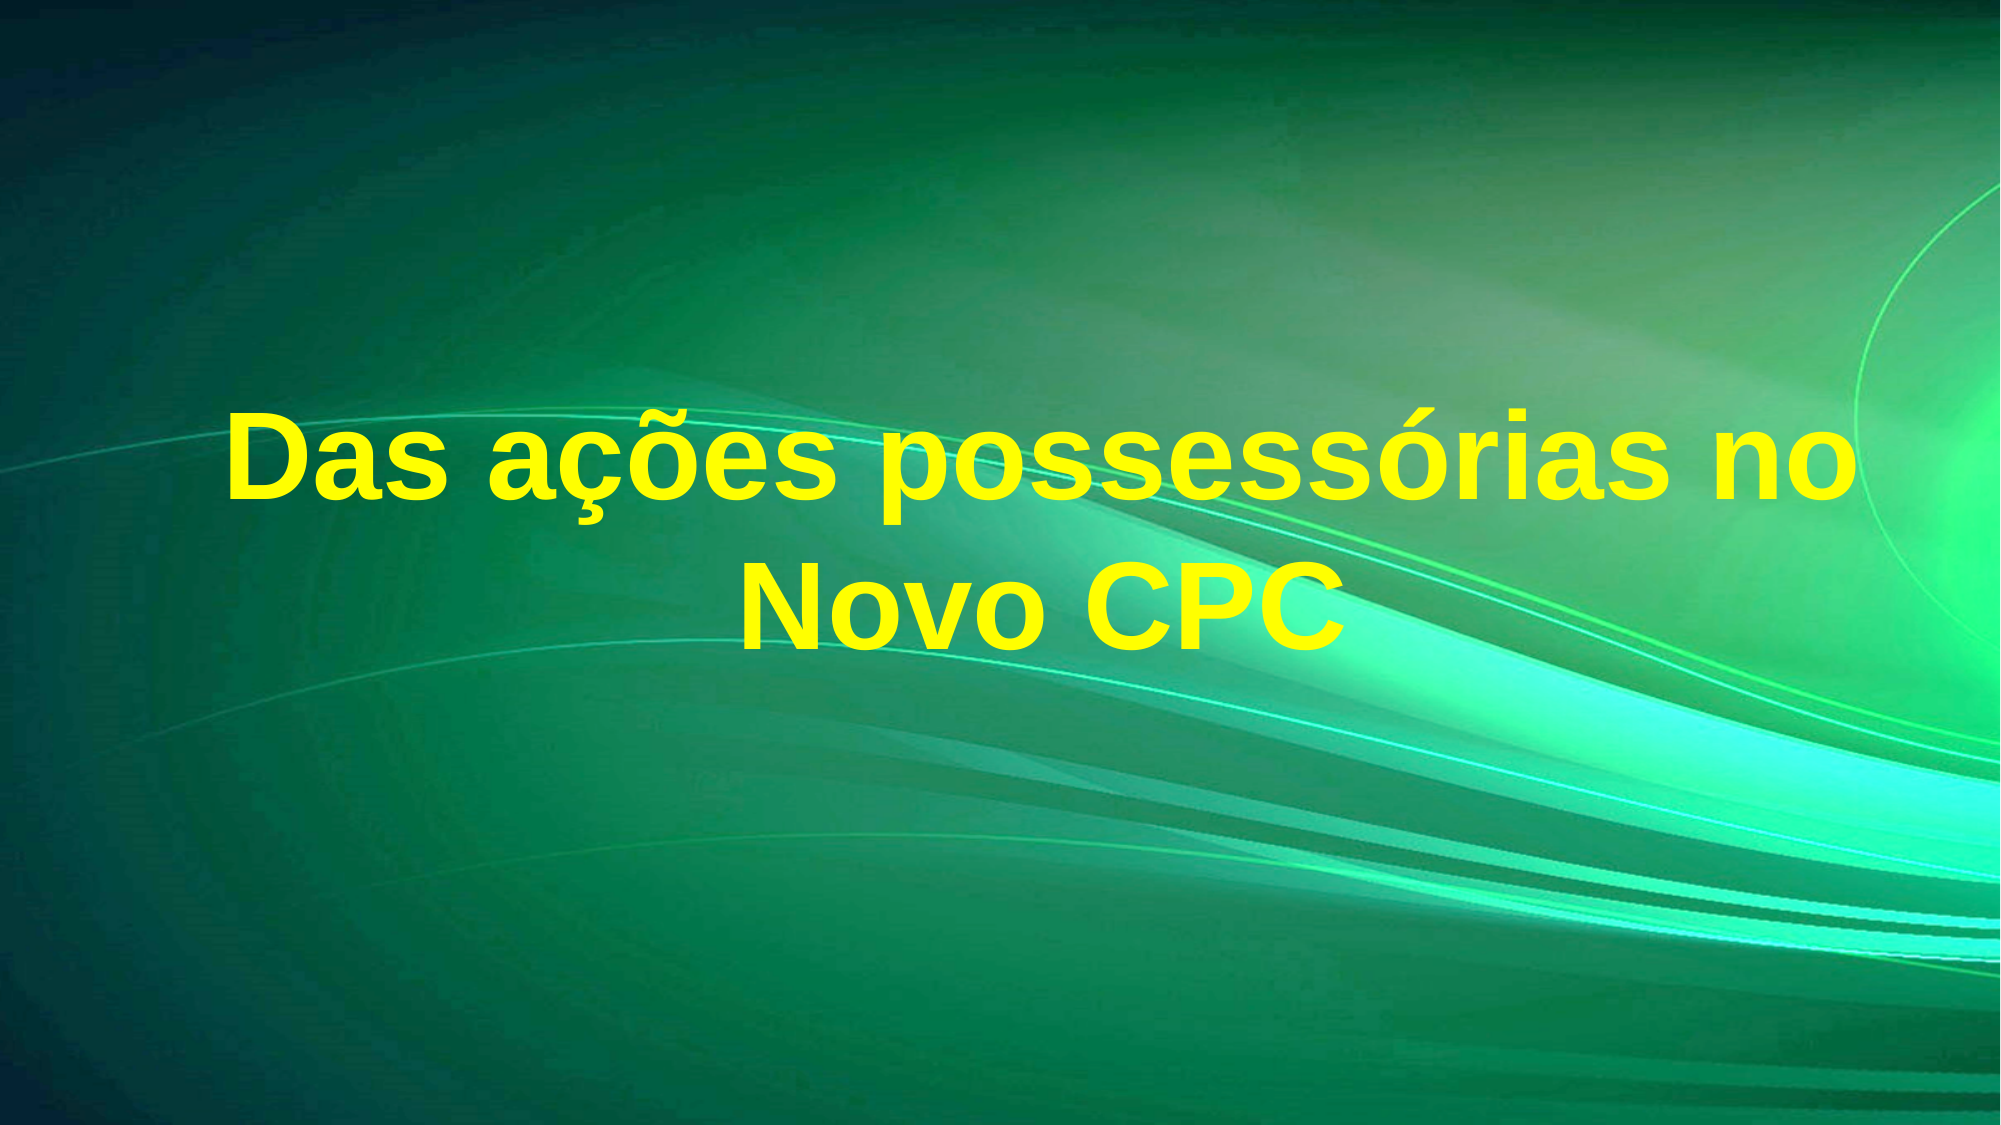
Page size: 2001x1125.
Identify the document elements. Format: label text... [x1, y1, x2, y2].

title Das ações possessórias no Novo CPC [179, 351, 1905, 698]
picture [0, 0, 2001, 1125]
picture [53, 89, 66, 95]
